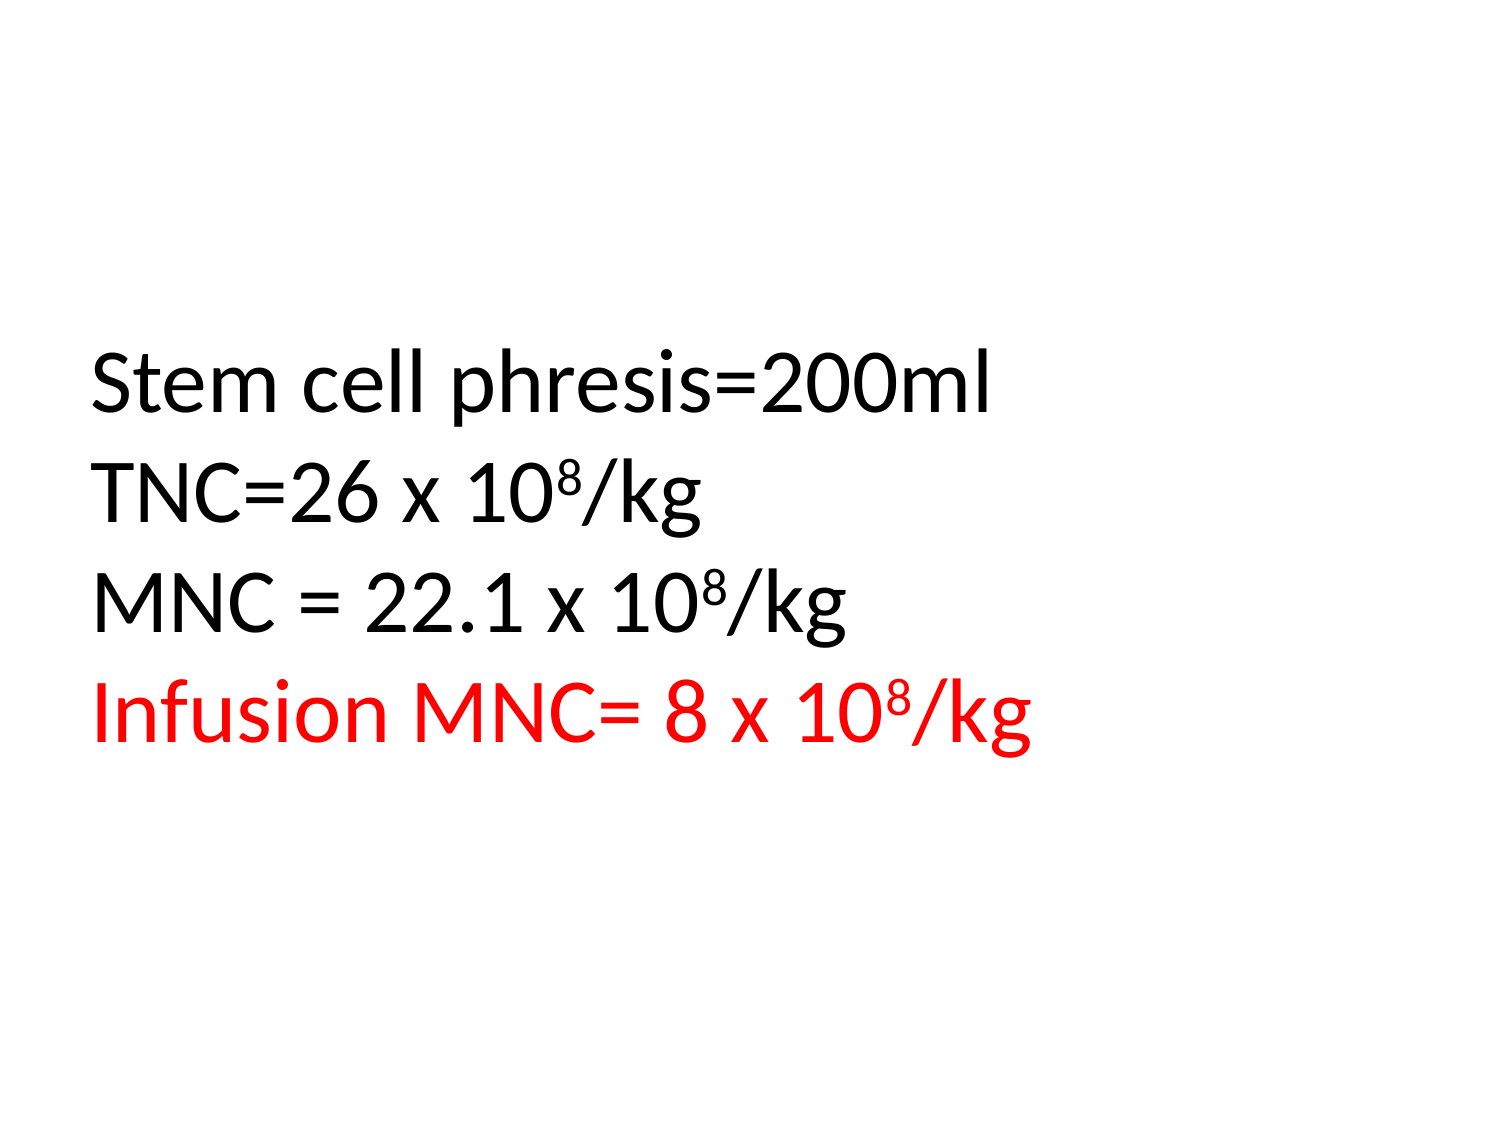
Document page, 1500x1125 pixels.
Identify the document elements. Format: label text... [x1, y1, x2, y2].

title Stem cell phresis=200ml TNC=26 x 108/kg MNC = 22.1 x 108/kg Infusion MNC= 8 x 108/kg [75, 45, 1425, 1038]
